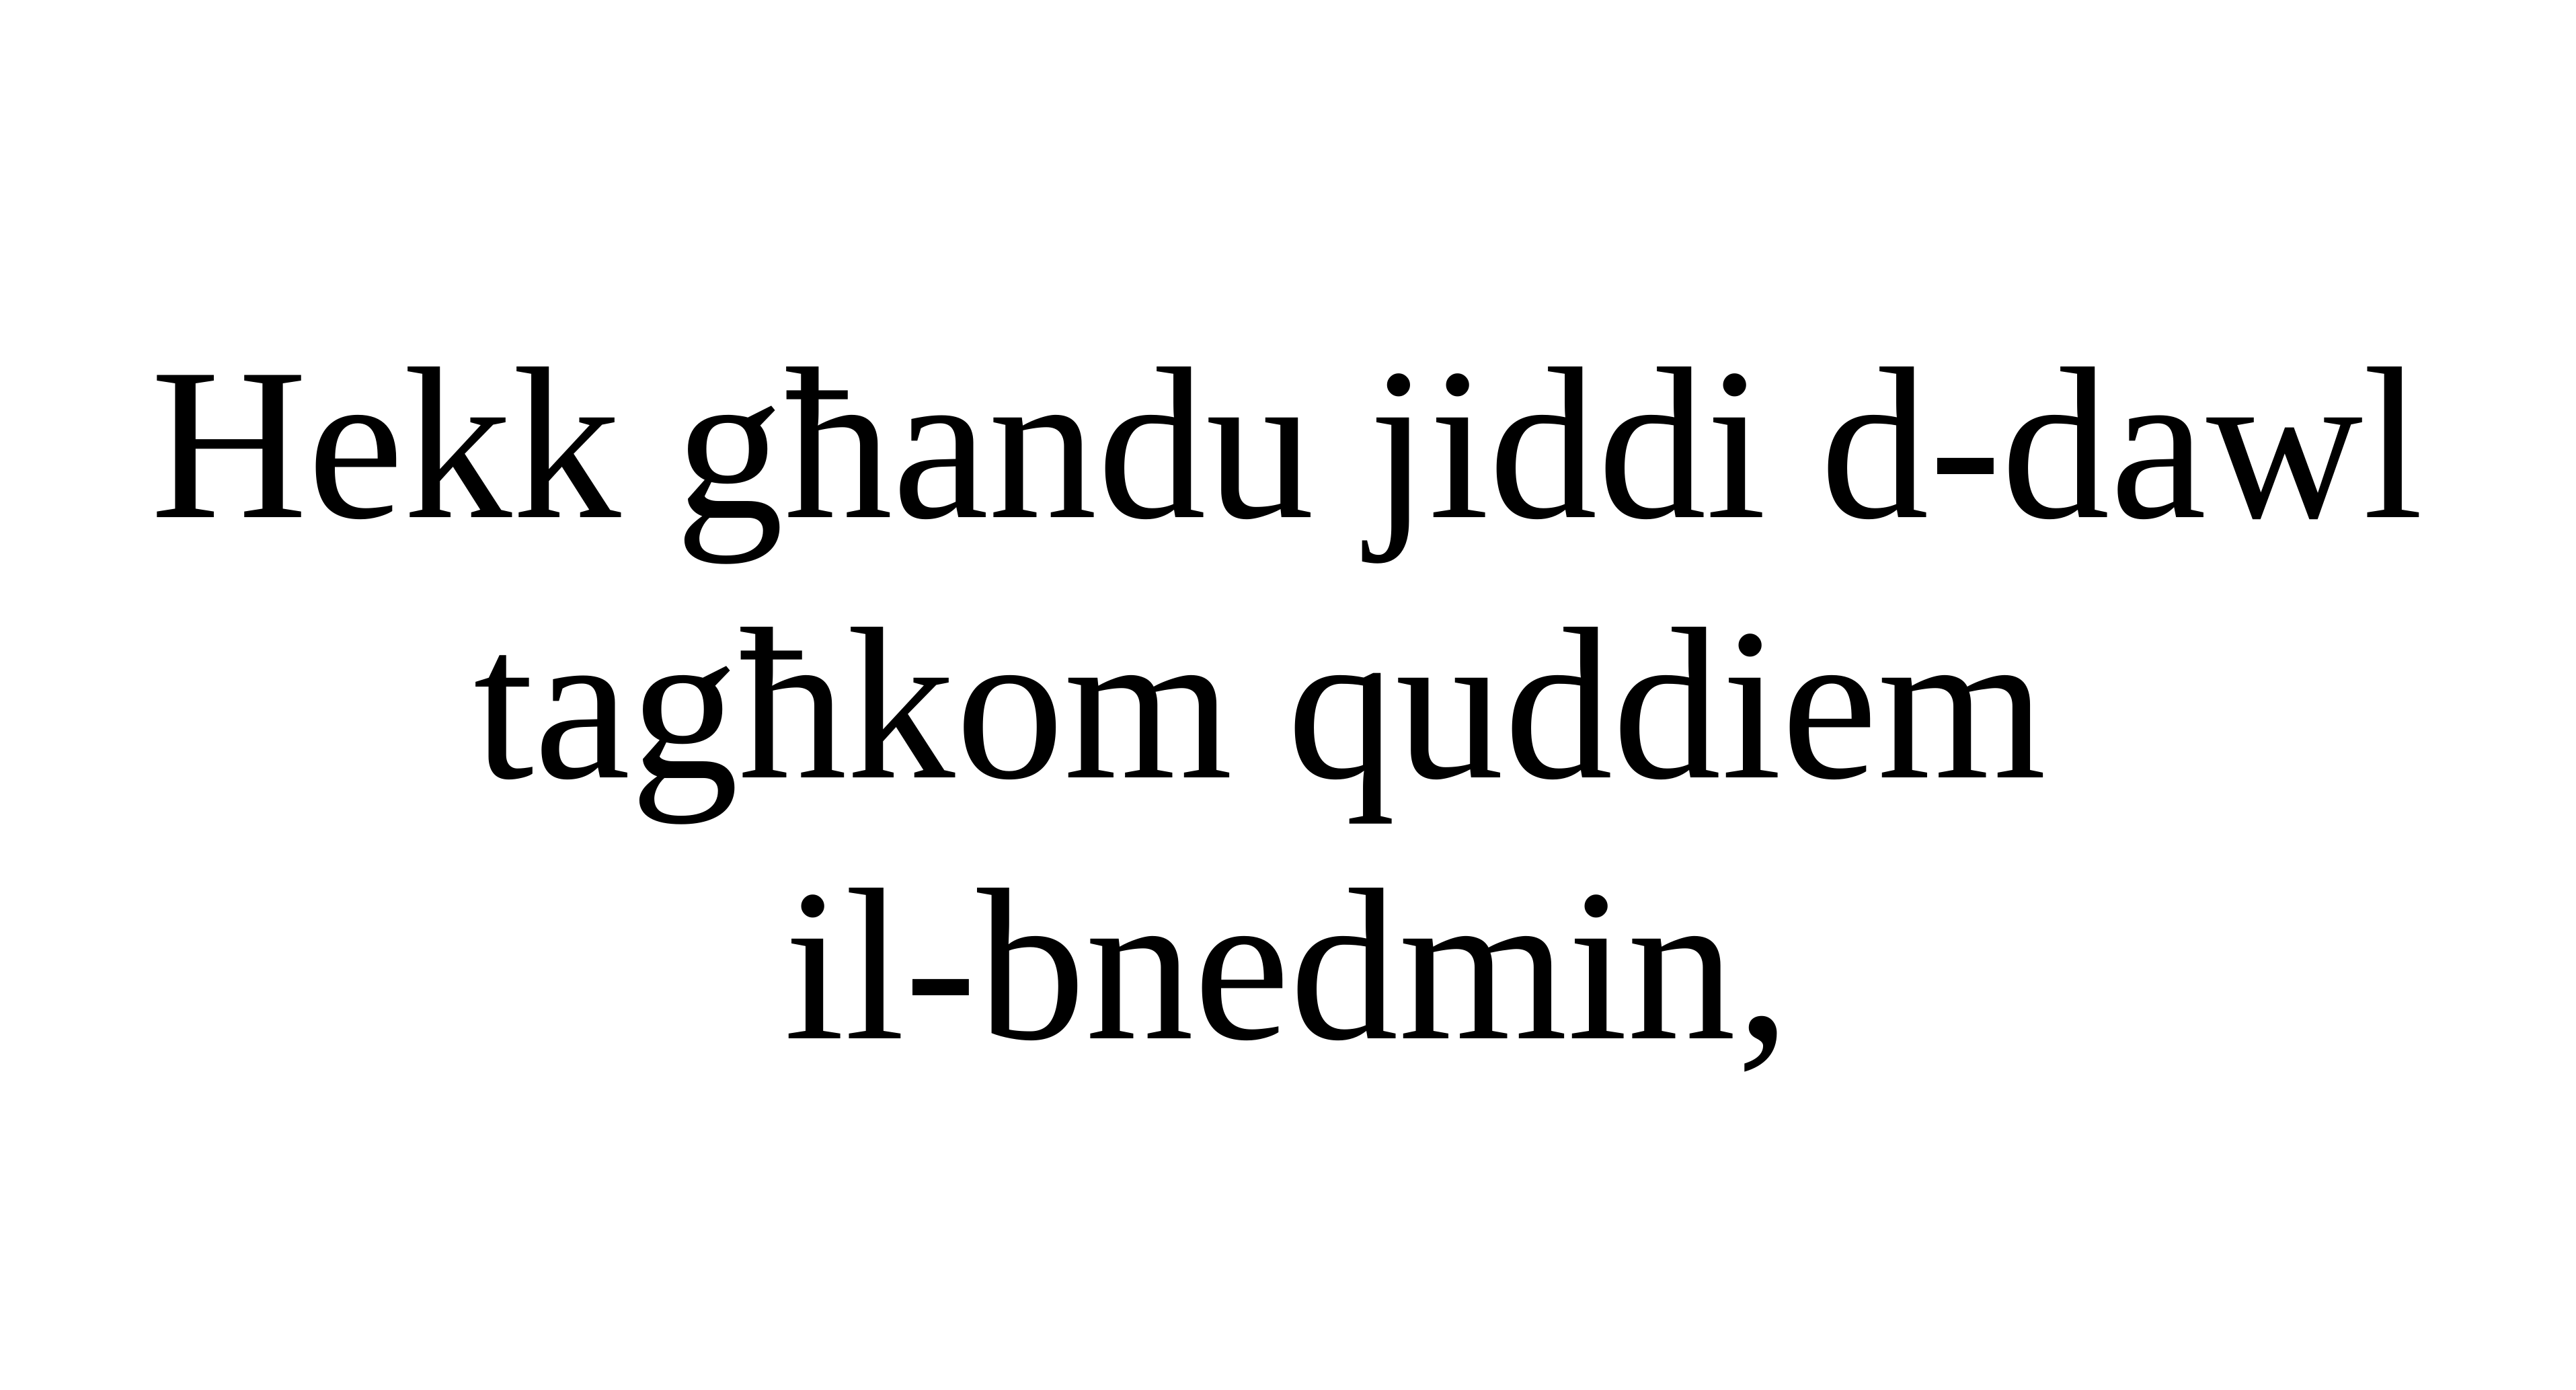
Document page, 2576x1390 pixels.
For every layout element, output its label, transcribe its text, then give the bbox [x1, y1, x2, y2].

text_box Hekk għandu jiddi d-dawl tagħkom quddiem il-bnedmin, [0, 288, 2576, 1093]
